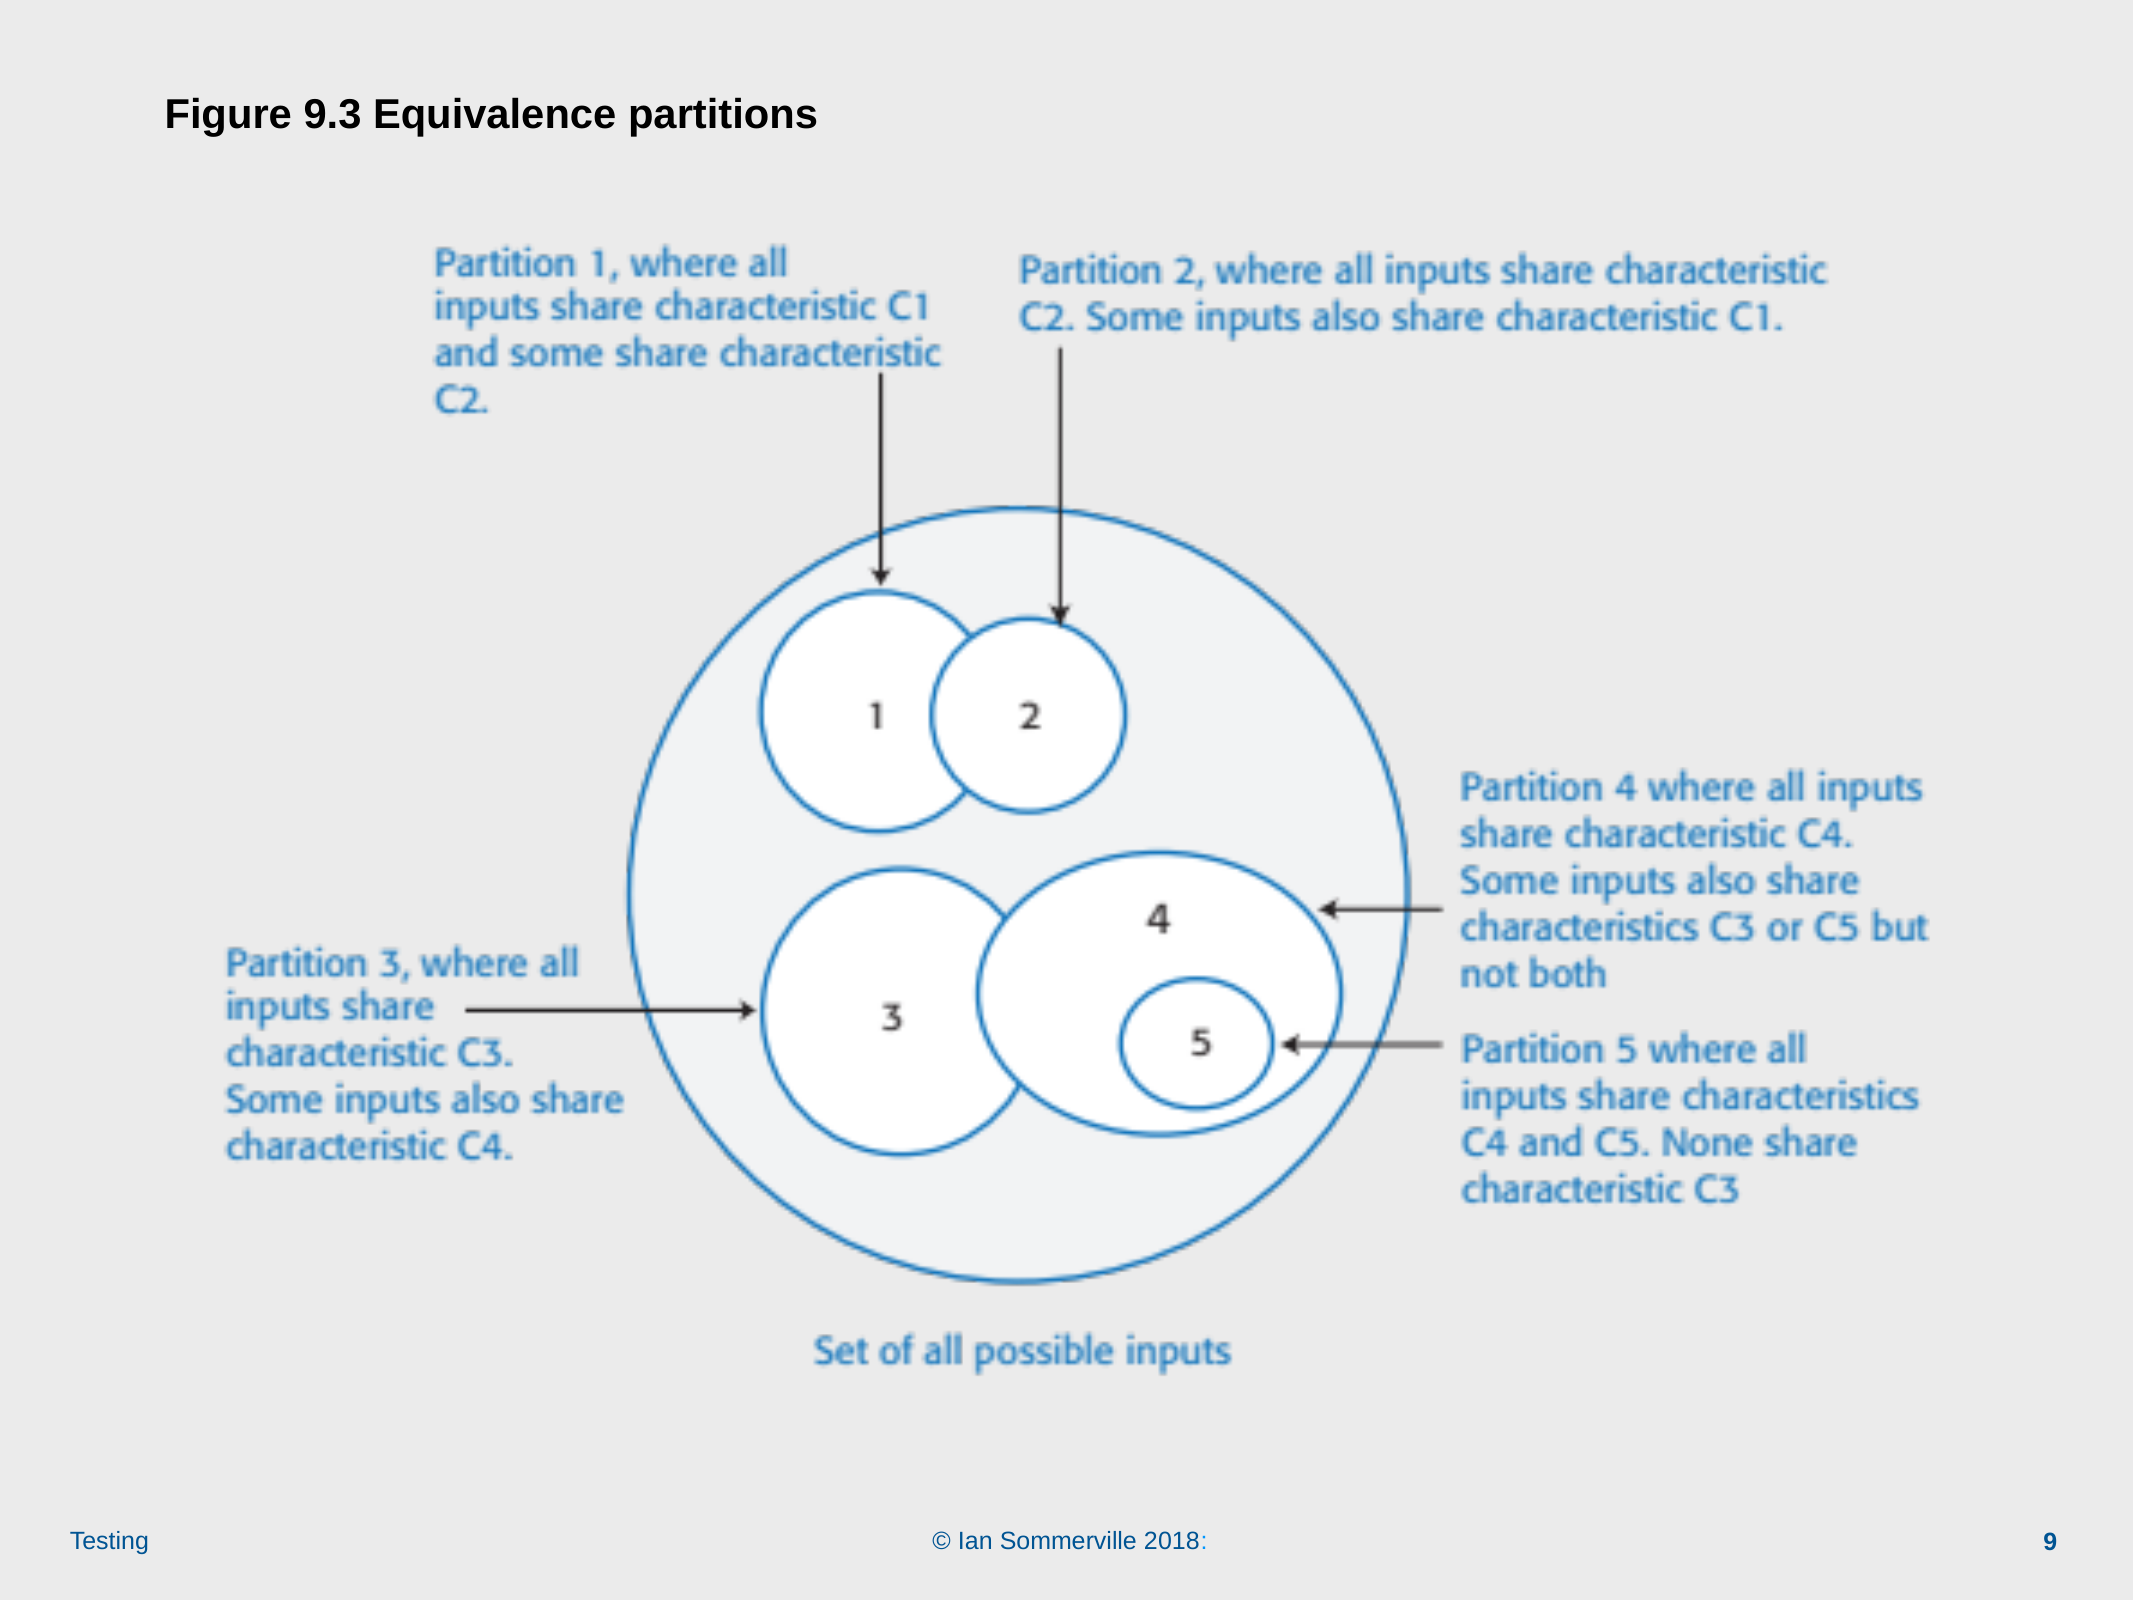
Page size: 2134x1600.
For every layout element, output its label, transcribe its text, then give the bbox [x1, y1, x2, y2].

slide_number 9 [2032, 1516, 2067, 1563]
title Figure 9.3 Equivalence partitions [155, 55, 1978, 169]
picture [82, 204, 1978, 1444]
